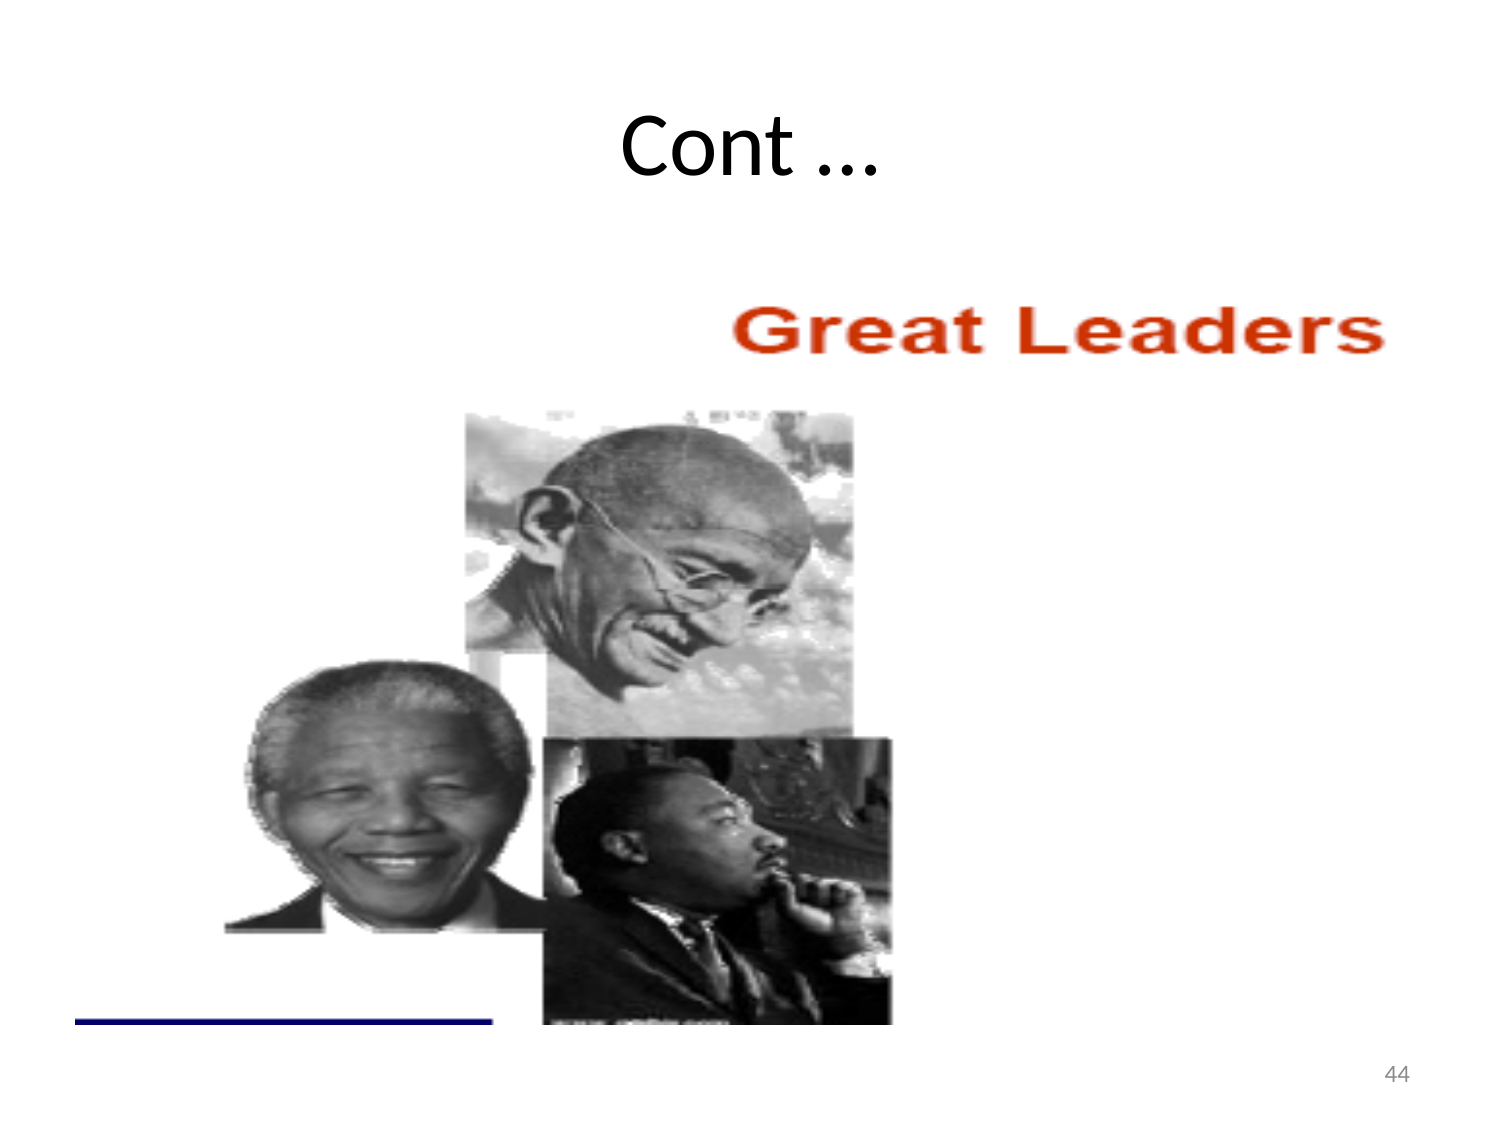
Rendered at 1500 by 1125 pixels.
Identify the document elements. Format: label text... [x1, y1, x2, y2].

title Cont … [75, 45, 1425, 233]
slide_number 44 [1074, 1042, 1425, 1103]
picture [74, 274, 1426, 1026]
